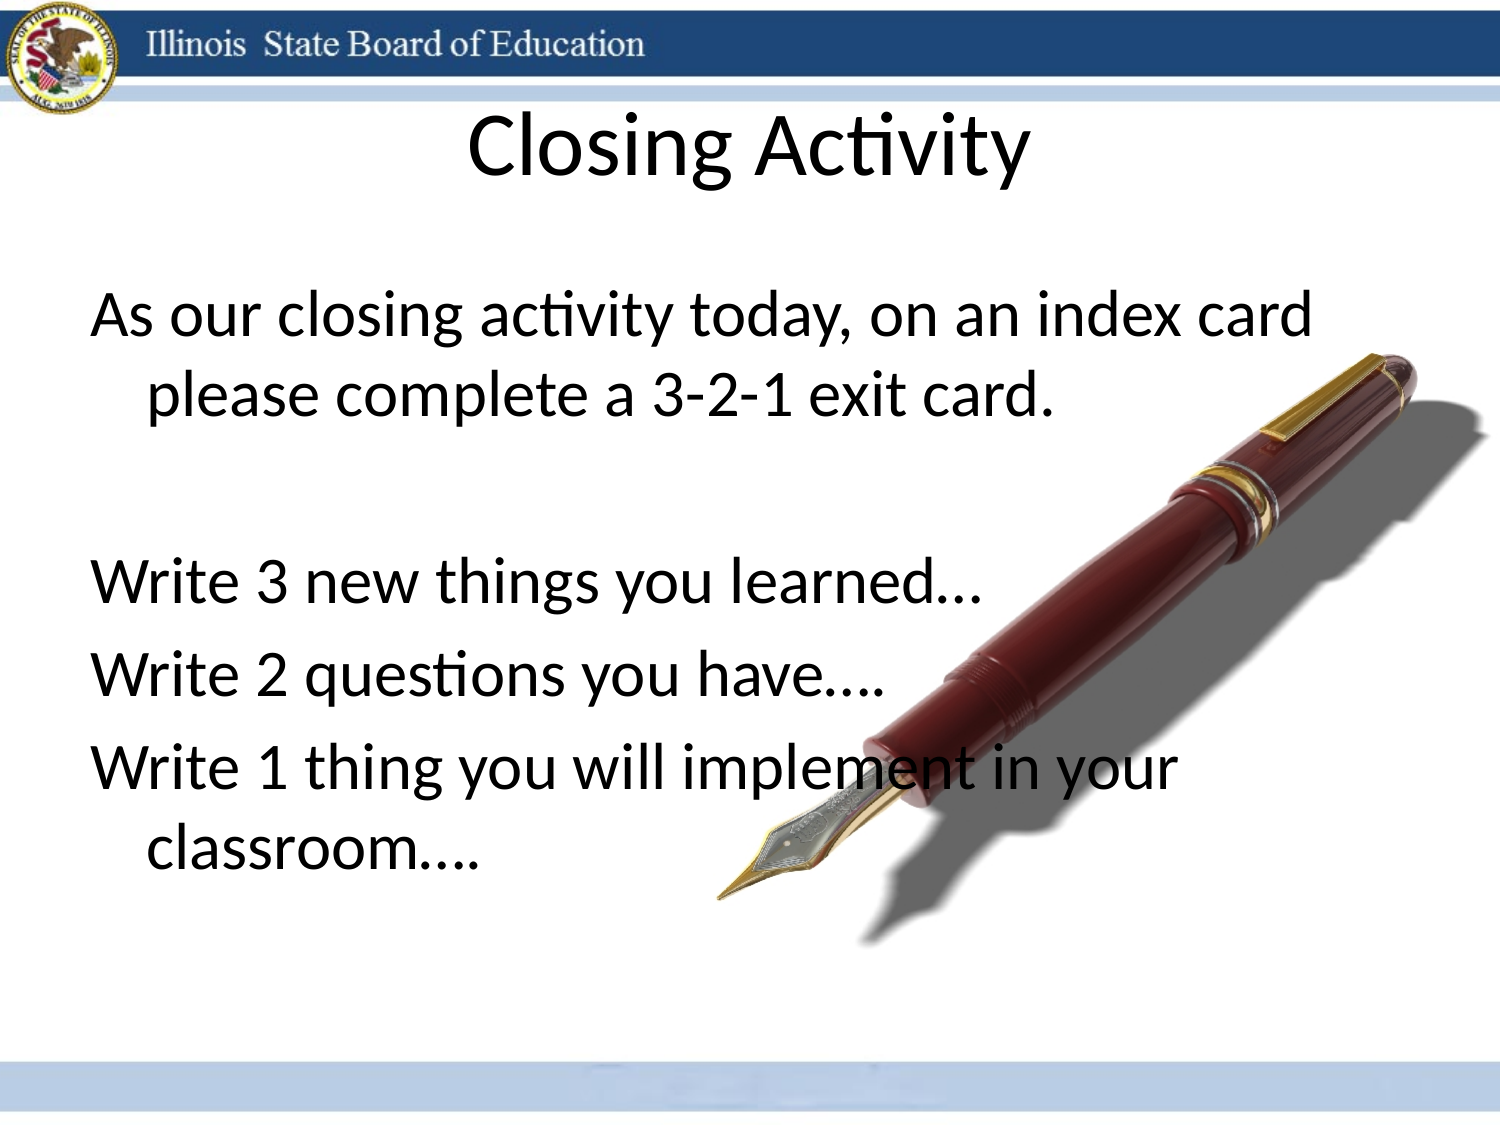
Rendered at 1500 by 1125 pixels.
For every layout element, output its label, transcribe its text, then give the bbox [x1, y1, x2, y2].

title Closing Activity [75, 45, 1425, 233]
picture [0, 0, 1500, 1125]
list As our closing activity today, on an index card please complete a 3-2-1 exit card. Write 3 new things you learned… Write 2 questions you have…. Write 1 thing you will implement in your classroom…. [75, 262, 1425, 1005]
